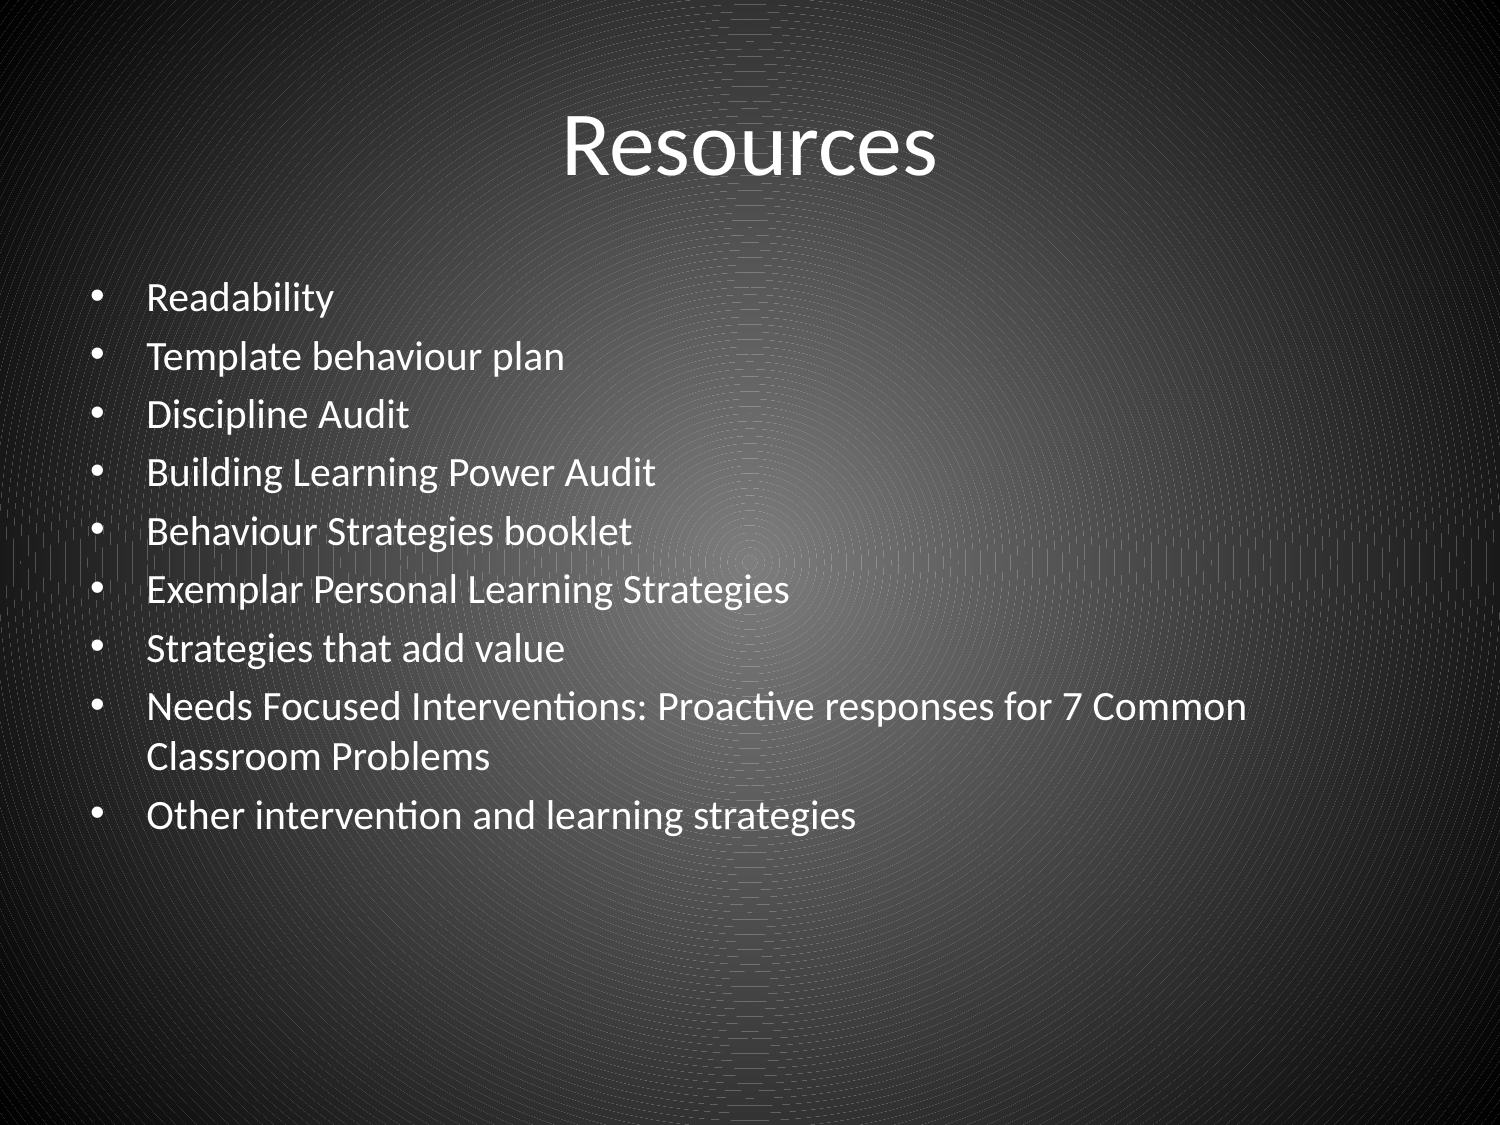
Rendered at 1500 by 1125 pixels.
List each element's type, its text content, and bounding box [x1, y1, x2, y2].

list Readability Template behaviour plan Discipline Audit Building Learning Power Audit Behaviour Strategies booklet Exemplar Personal Learning Strategies Strategies that add value Needs Focused Interventions: Proactive responses for 7 Common Classroom Problems Other intervention and learning strategies [75, 262, 1425, 1005]
title Resources [75, 45, 1425, 233]
